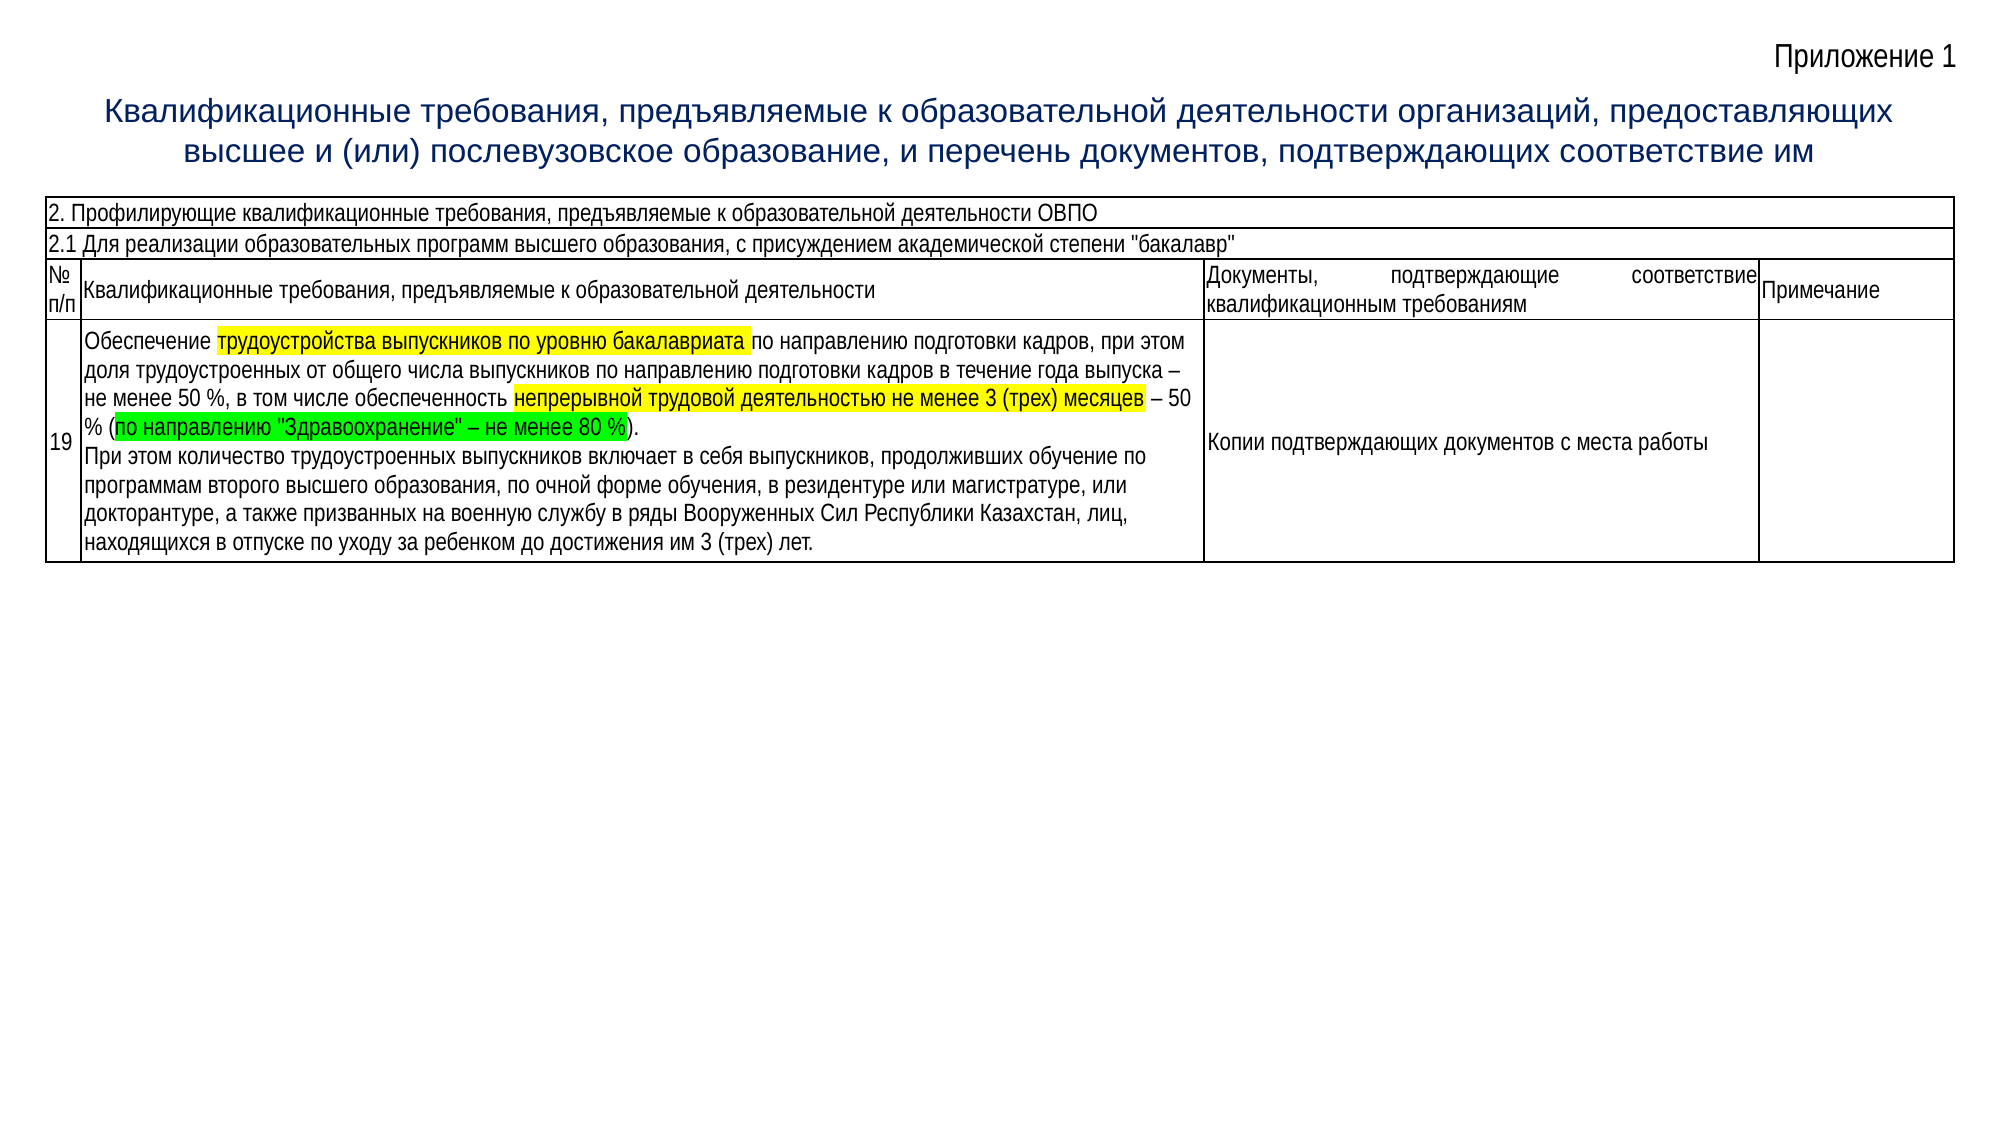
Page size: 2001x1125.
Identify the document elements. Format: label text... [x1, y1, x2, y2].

table_cell № п/п [47, 260, 80, 319]
table_cell 19 [47, 320, 80, 561]
table_cell Квалификационные требования, предъявляемые к образовательной деятельности [82, 260, 1203, 319]
table_cell [1760, 320, 1953, 561]
table_cell Документы, подтверждающие соответствие квалификационным требованиям [1205, 260, 1758, 319]
table_cell Копии подтверждающих документов с места работы [1205, 320, 1758, 561]
table_cell 2.1 Для реализации образовательных программ высшего образования, с присуждением академической степени "бакалавр" [47, 229, 1953, 258]
table_header 2. Профилирующие квалификационные требования, предъявляемые к образовательной деятельности ОВПО [47, 198, 1953, 227]
table_cell Примечание [1760, 260, 1953, 319]
table_cell Обеспечение трудоустройства выпускников по уровню бакалавриата по направлению подготовки кадров, при этом доля трудоустроенных от общего числа выпускников по направлению подготовки кадров в течение года выпуска – не менее 50 %, в том числе обеспеченность непрерывной трудовой деятельностью не менее 3 (трех) месяцев – 50 % (по направлению "Здравоохранение" – не менее 80 %). При этом количество трудоустроенных выпускников включает в себя выпускников, продолживших обучение по программам второго высшего образования, по очной форме обучения, в резидентуре или магистратуре, или докторантуре, а также призванных на военную службу в ряды Вооруженных Сил Республики Казахстан, лиц, находящихся в отпуске по уходу за ребенком до достижения им 3 (трех) лет. [82, 320, 1203, 561]
text_box Приложение 1 [1759, 26, 1980, 82]
text_box Квалификационные требования, предъявляемые к образовательной деятельности организаций, предоставляющих высшее и (или) послевузовское образование, и перечень документов, подтверждающих соответствие им [84, 82, 1916, 177]
